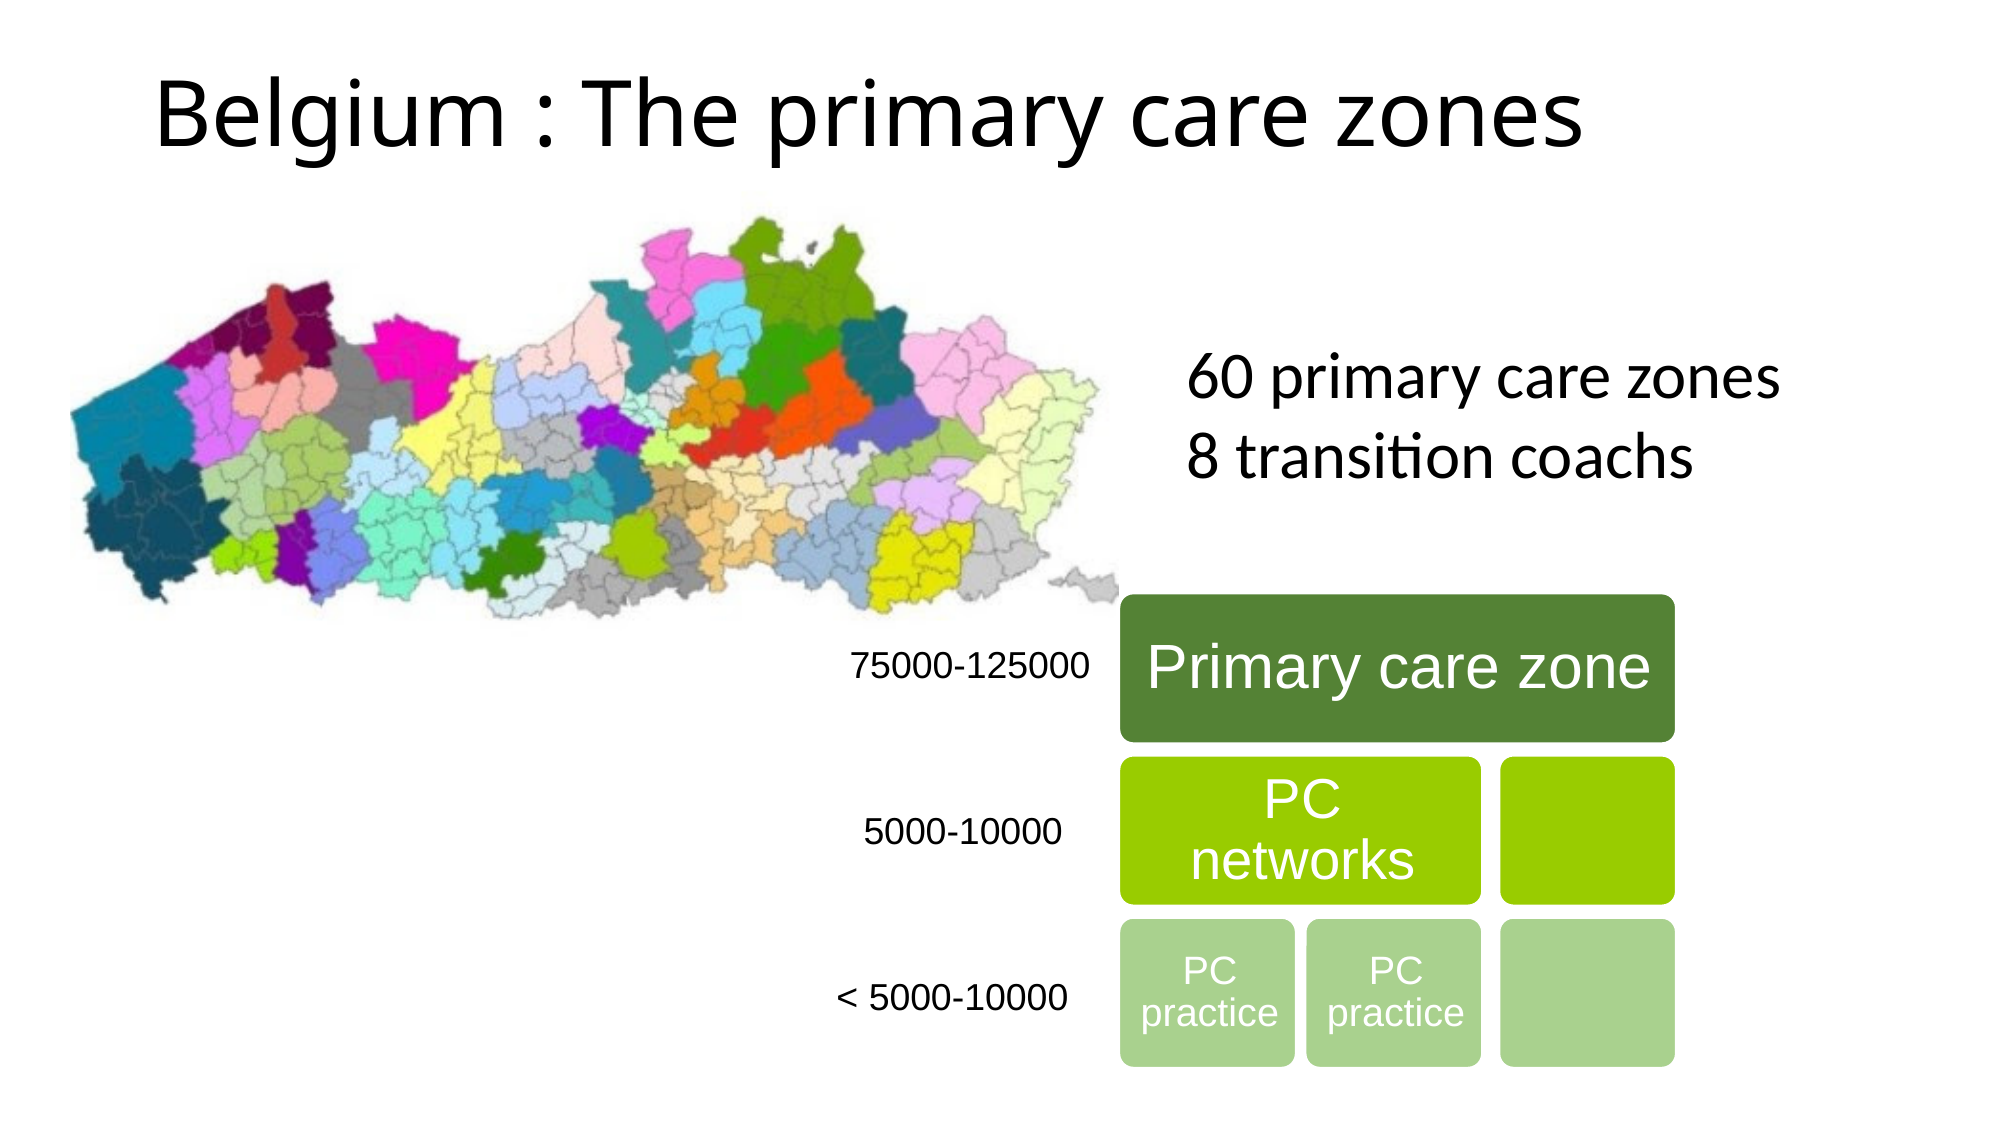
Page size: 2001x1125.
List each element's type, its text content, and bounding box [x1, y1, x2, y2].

picture [70, 163, 1119, 663]
text_box 75000-125000 [813, 663, 1118, 694]
text_box Belgium : The primary care zones [137, 59, 1863, 278]
text_box < 5000-10000 [821, 965, 1118, 1026]
text_box 5000-10000 [827, 799, 1118, 860]
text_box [1118, 592, 1678, 1069]
text_box 60 primary care zones 8 transition coachs [1171, 324, 1809, 500]
